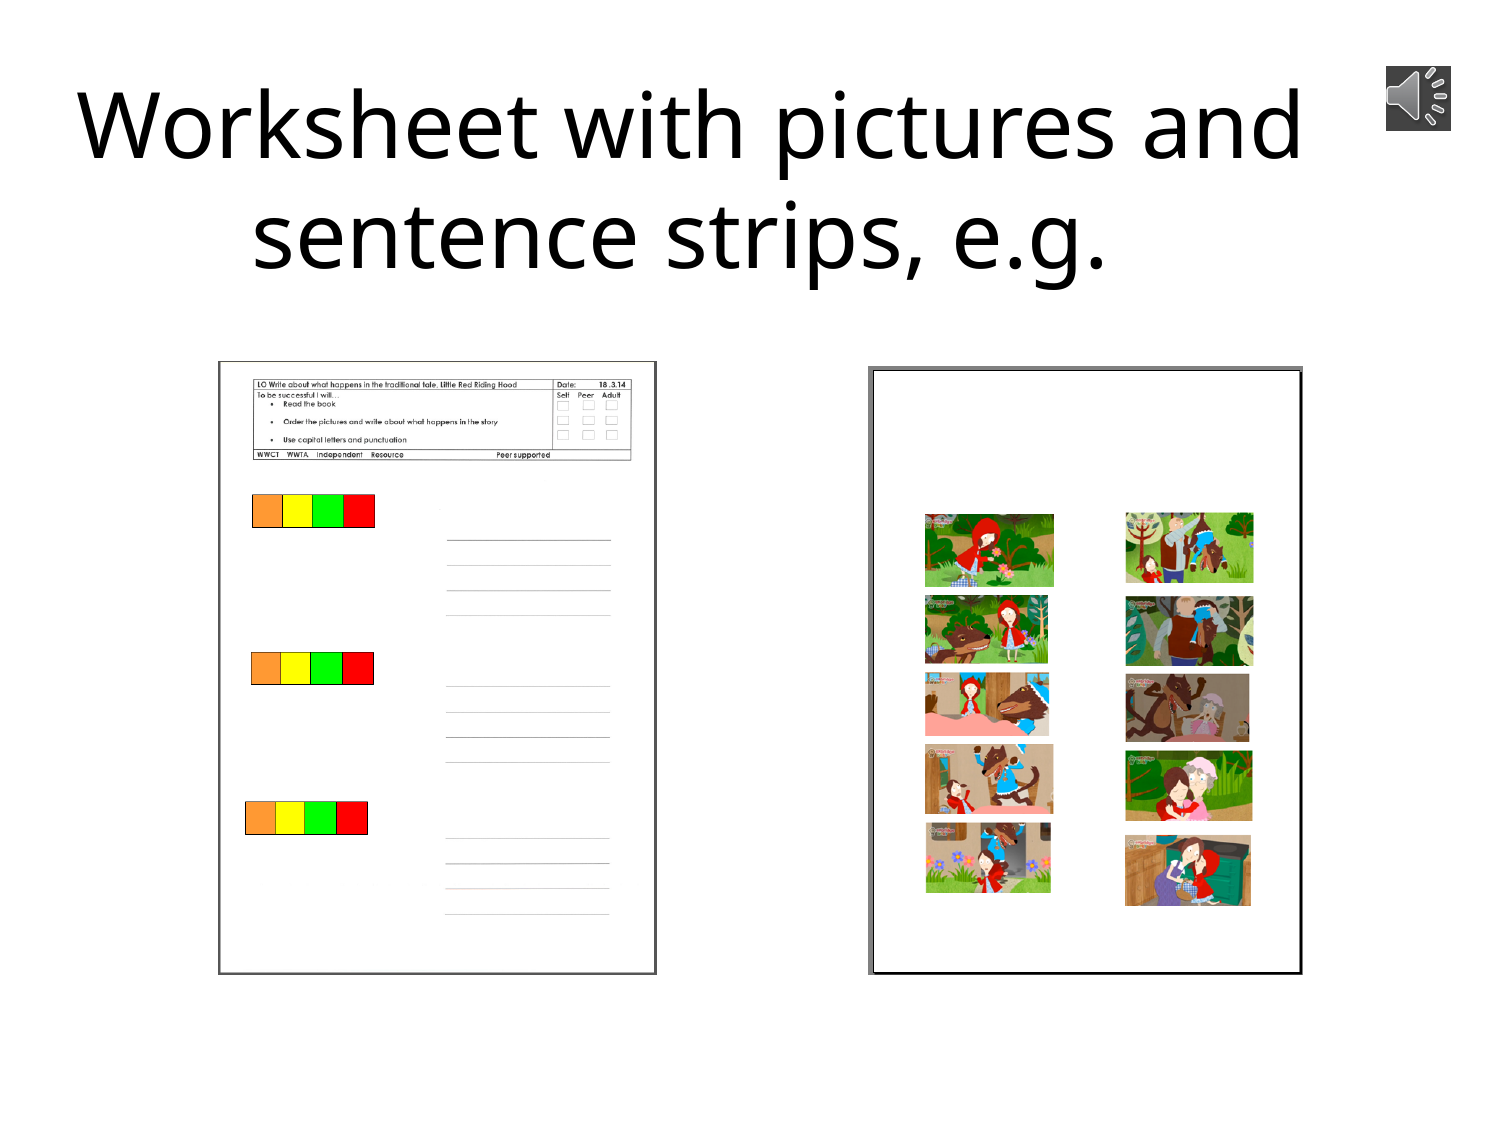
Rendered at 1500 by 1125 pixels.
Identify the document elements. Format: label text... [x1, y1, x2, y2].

picture [218, 361, 658, 975]
title Worksheet with pictures and sentence strips, e.g. [48, 52, 1336, 301]
picture [1384, 64, 1453, 133]
picture [867, 366, 1303, 975]
